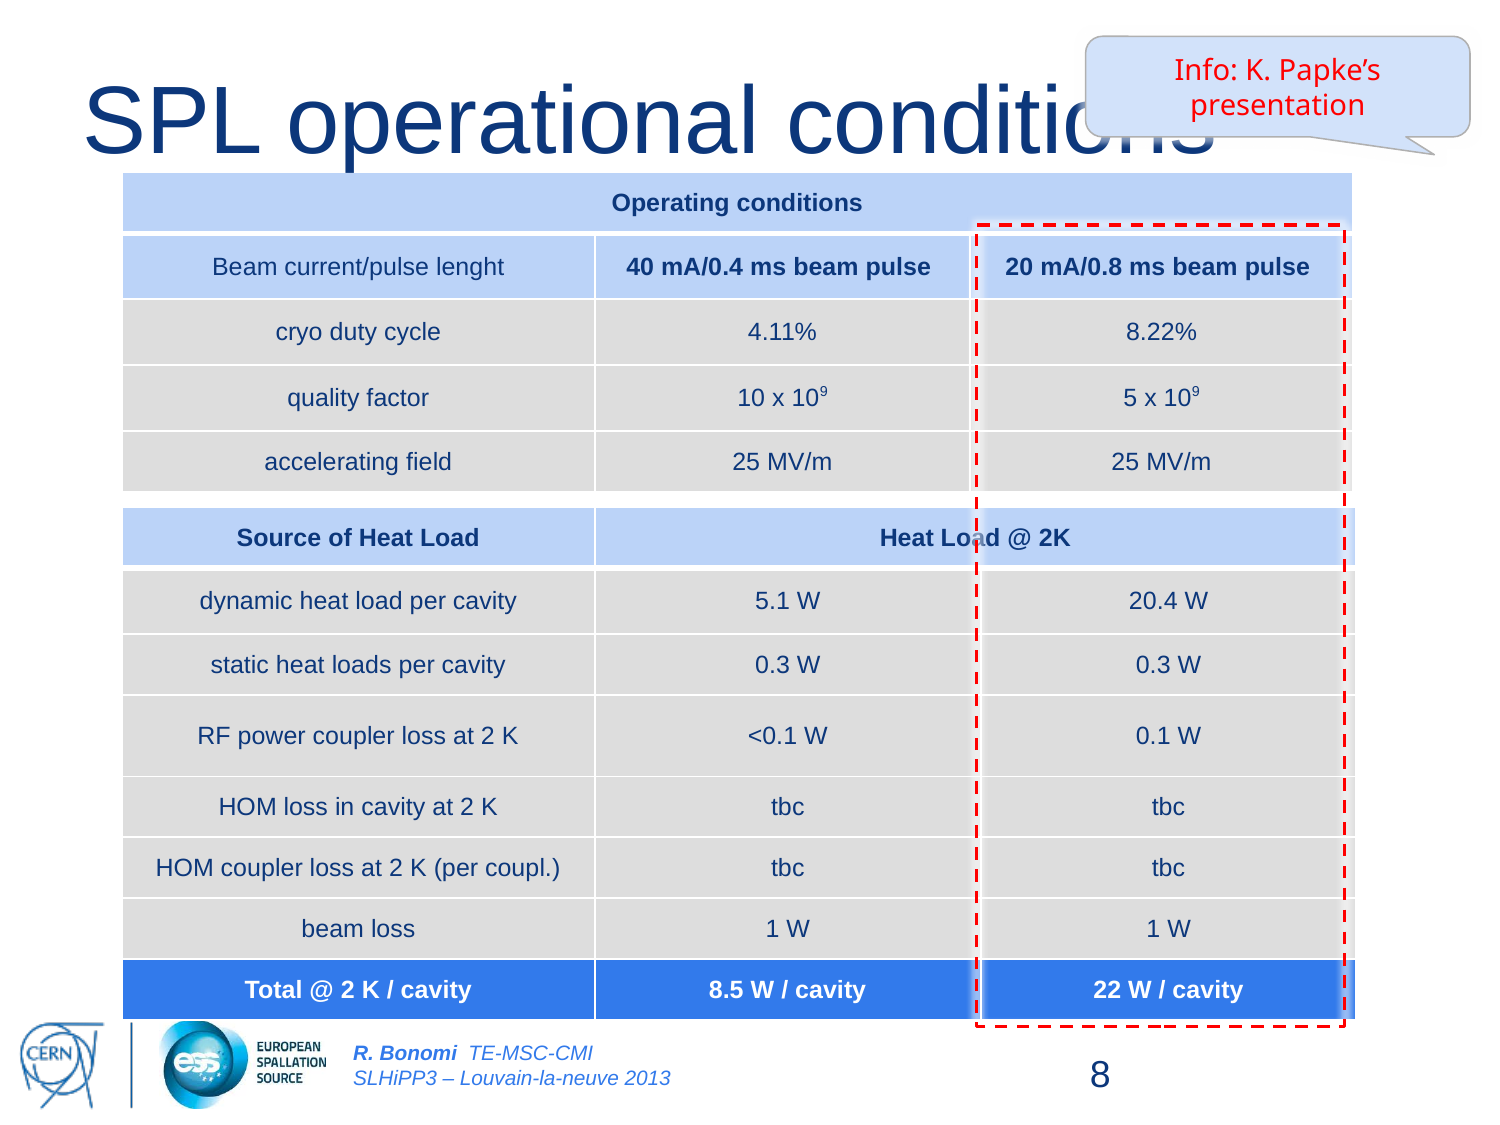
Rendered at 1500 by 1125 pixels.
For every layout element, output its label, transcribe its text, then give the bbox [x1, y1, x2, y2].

table_header Heat Load @ 2K [596, 508, 968, 565]
table_cell cryo duty cycle [123, 300, 594, 364]
table_cell beam loss [123, 899, 594, 958]
text_box [976, 224, 1345, 1027]
table_cell quality factor [123, 366, 594, 430]
text_box Info: K. Papke’s presentation [1084, 35, 1471, 156]
table_cell tbc [596, 777, 968, 836]
table_header Source of Heat Load [123, 508, 594, 565]
table_cell 1 W [596, 899, 968, 958]
table_cell accelerating field [123, 432, 594, 491]
table_cell 25 MV/m [596, 432, 968, 491]
table_cell dynamic heat load per cavity [123, 571, 594, 633]
table_header Operating conditions [123, 193, 1352, 231]
slide_number 8 [1074, 1042, 1425, 1103]
table_cell 40 mA/0.4 ms beam pulse [596, 236, 968, 298]
table_cell 5.1 W [596, 571, 968, 633]
table_cell <0.1 W [596, 696, 968, 776]
table_cell RF power coupler loss at 2 K [123, 696, 594, 776]
table_cell 8.5 W / cavity [596, 960, 968, 1019]
table_cell HOM coupler loss at 2 K (per coupl.) [123, 838, 594, 897]
title SPL operational conditions [75, 38, 1425, 193]
table_cell 10 x 109 [596, 366, 968, 430]
table_cell HOM loss in cavity at 2 K [123, 777, 594, 836]
table_cell tbc [596, 838, 968, 897]
table_cell Total @ 2 K / cavity [123, 960, 594, 1019]
picture [159, 1019, 326, 1109]
text_box R. Bonomi TE-MSC-CMI SLHiPP3 – Louvain-la-neuve 2013 [338, 1032, 686, 1098]
table_cell 4.11% [596, 300, 968, 364]
table_cell 0.3 W [596, 635, 968, 694]
table_cell Beam current/pulse lenght [123, 236, 594, 298]
table_cell static heat loads per cavity [123, 635, 594, 694]
picture [173, 1036, 226, 1089]
